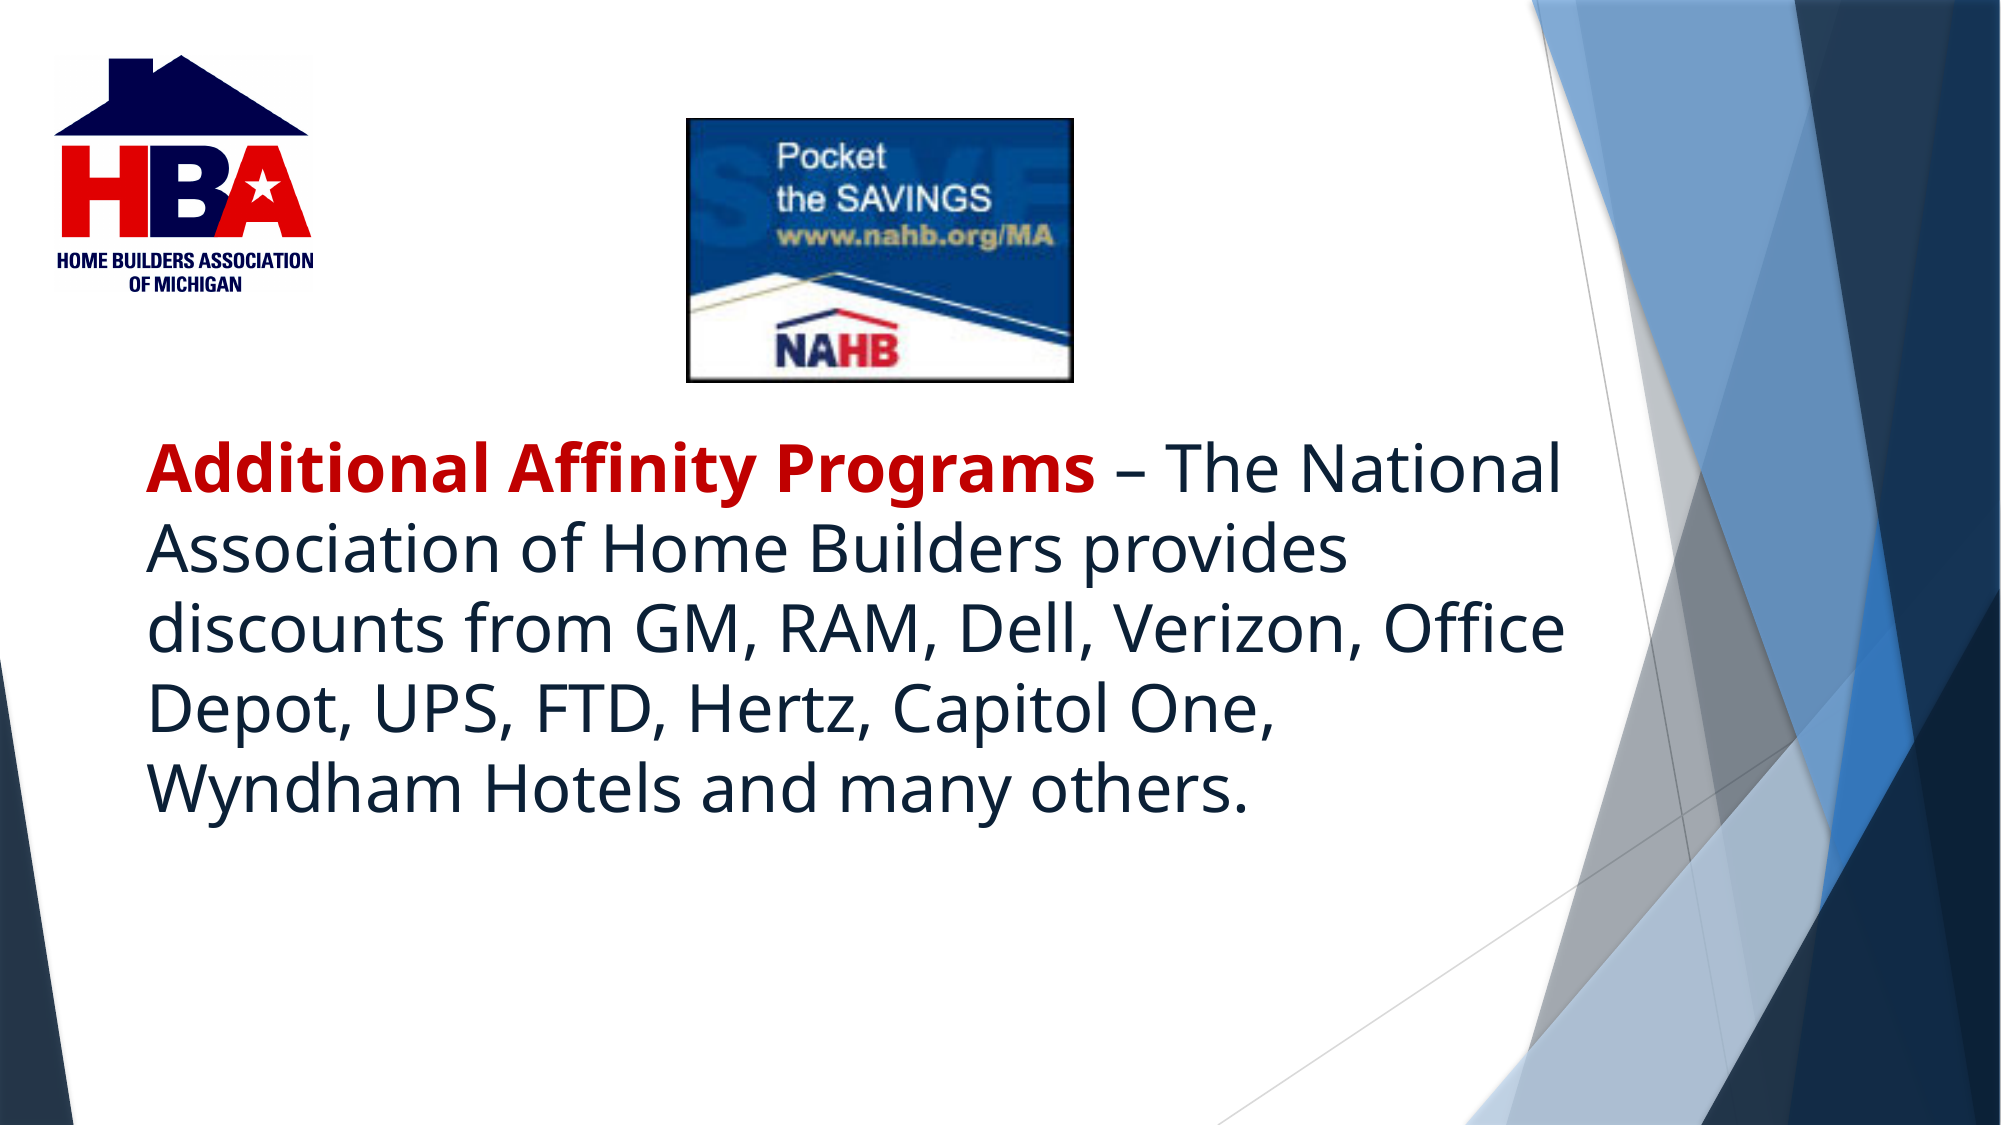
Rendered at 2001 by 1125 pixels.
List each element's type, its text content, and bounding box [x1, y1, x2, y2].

picture [686, 118, 1074, 383]
title Additional Affinity Programs – The National Association of Home Builders provides discounts from GM, RAM, Dell, Verizon, Office Depot, UPS, FTD, Hertz, Capitol One, Wyndham Hotels and many others. [130, 418, 1593, 1010]
picture [54, 55, 314, 292]
